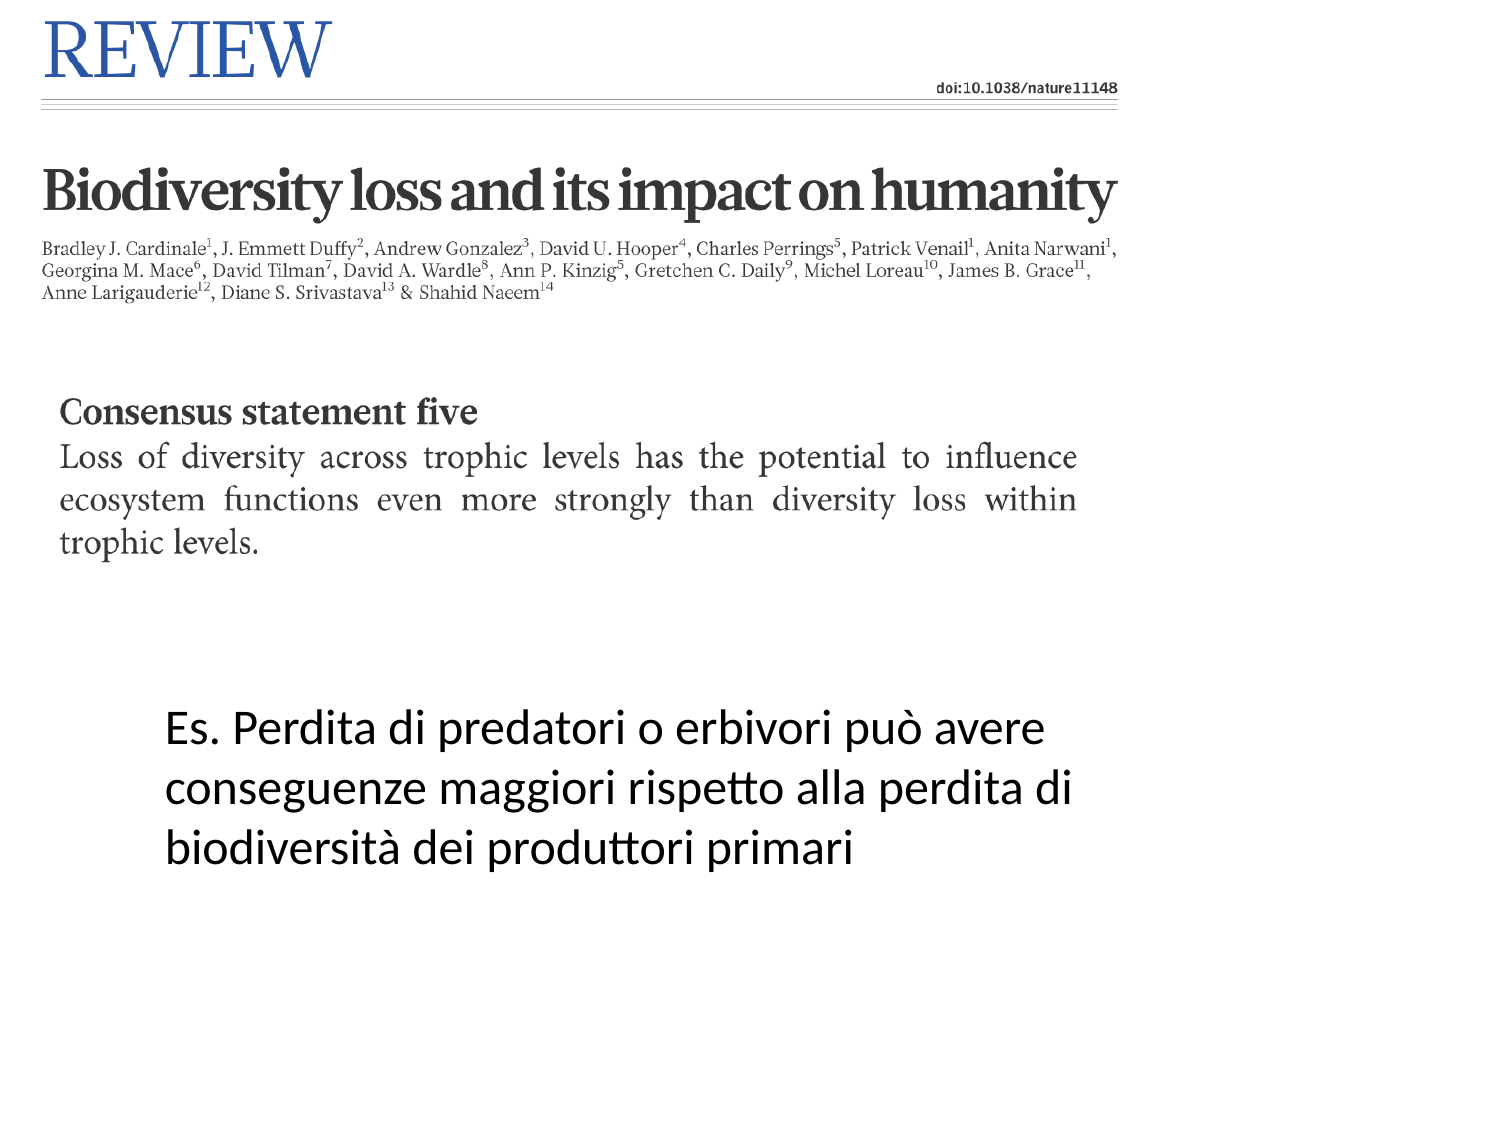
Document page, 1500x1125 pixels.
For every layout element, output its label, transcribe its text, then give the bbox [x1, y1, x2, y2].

text_box Es. Perdita di predatori o erbivori può avere conseguenze maggiori rispetto alla perdita di biodiversità dei produttori primari [149, 687, 1288, 883]
picture [49, 387, 1097, 563]
picture [37, 0, 1150, 325]
